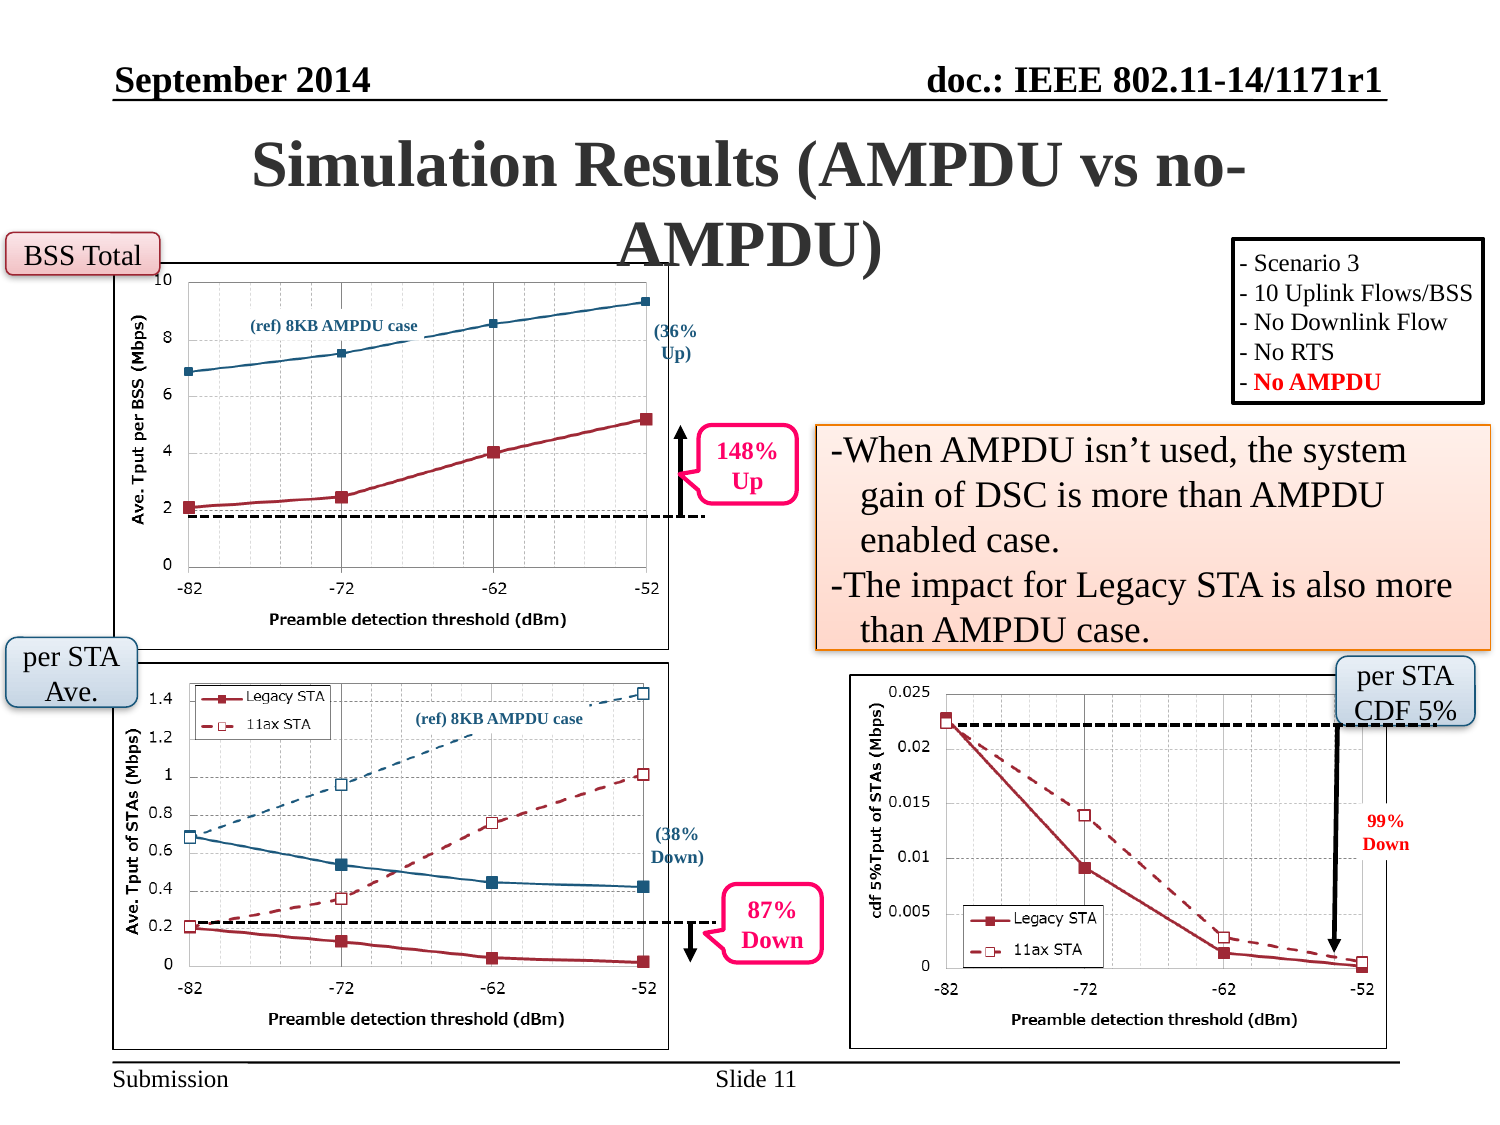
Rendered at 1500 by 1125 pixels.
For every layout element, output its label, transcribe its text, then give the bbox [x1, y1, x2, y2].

text_box 87% Down [702, 881, 824, 965]
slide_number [114, 54, 374, 101]
picture [849, 674, 1387, 1049]
text_box BSS Total [5, 231, 161, 276]
text_box -When AMPDU isn’t used, the system gain of DSC is more than AMPDU enabled case. -The impact for Legacy STA is also more than AMPDU case. [815, 424, 1491, 651]
text_box 148% Up [685, 422, 799, 506]
text_box (36% Up) [674, 312, 704, 370]
picture [113, 262, 669, 651]
text_box (38% Down) [673, 815, 711, 873]
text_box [1333, 734, 1338, 954]
slide_number Slide 11 [712, 1061, 800, 1093]
text_box per STA Ave. [5, 636, 112, 708]
title Simulation Results (AMPDU vs no-AMPDU) [112, 112, 1388, 288]
text_box - Scenario 3 - 10 Uplink Flows/BSS - No Downlink Flow - No RTS - No AMPDU [1231, 237, 1485, 405]
text_box per STA CDF 5% [1335, 657, 1476, 727]
picture [112, 662, 669, 1051]
text_box 99% Down [1390, 803, 1416, 861]
